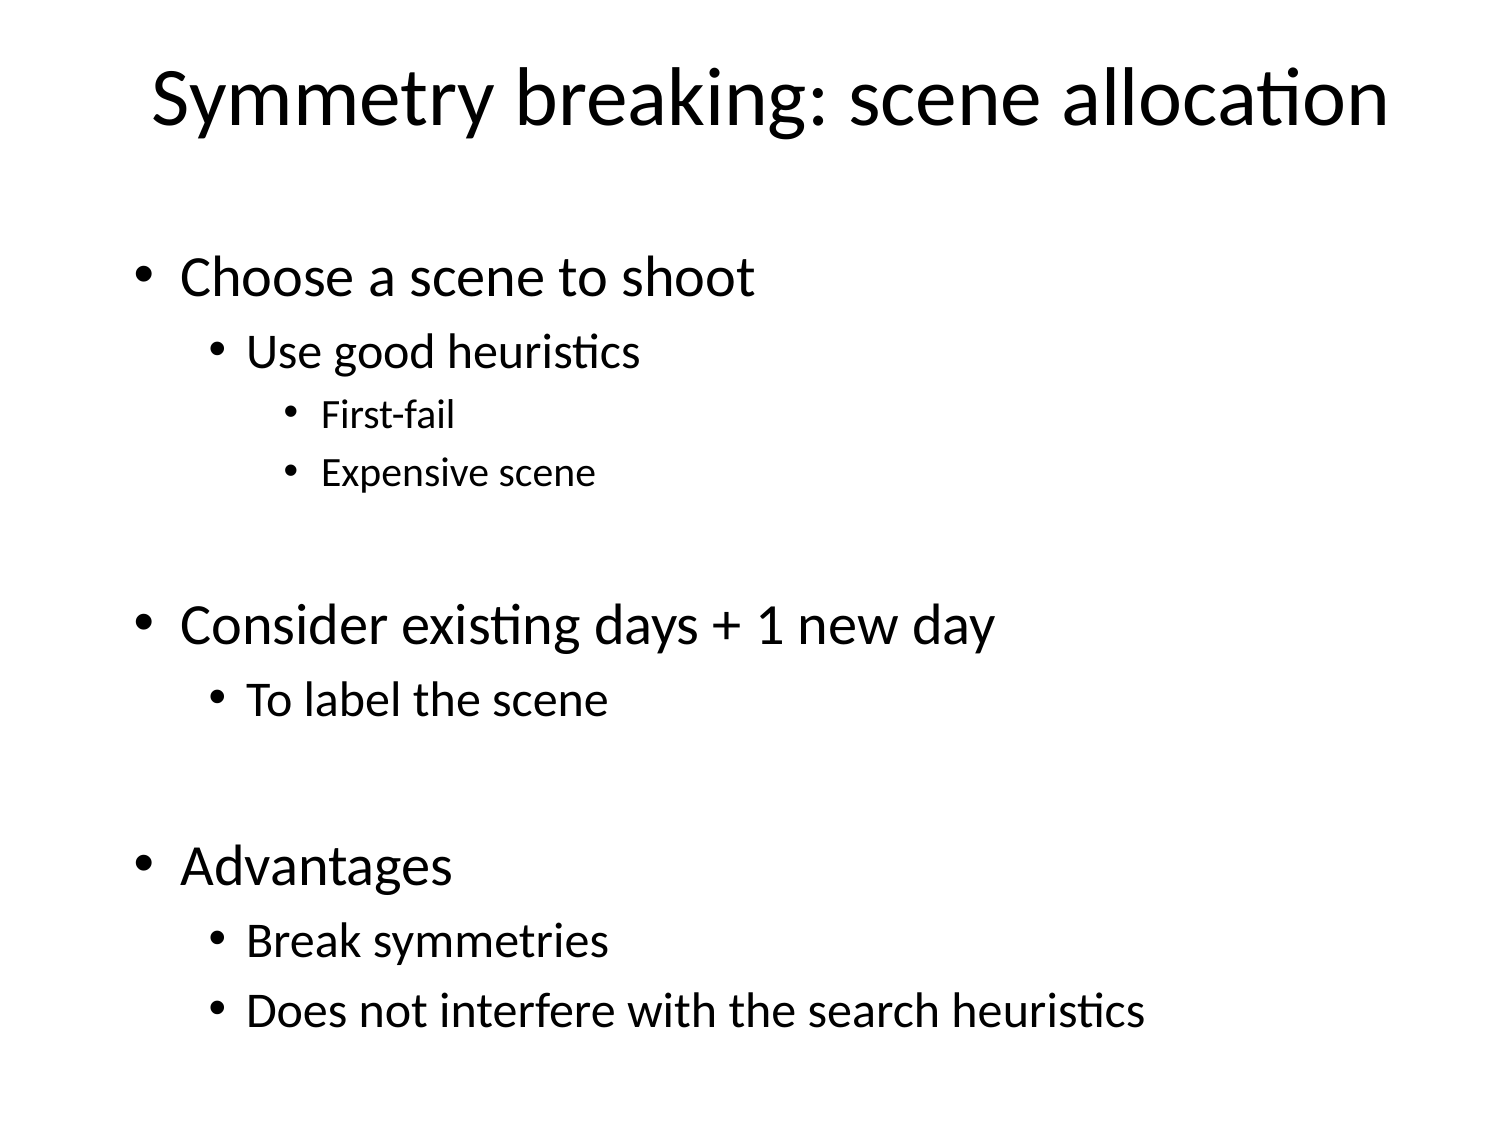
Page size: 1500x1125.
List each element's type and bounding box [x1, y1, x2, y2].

list [43, 149, 1473, 1125]
title [43, 38, 1500, 146]
